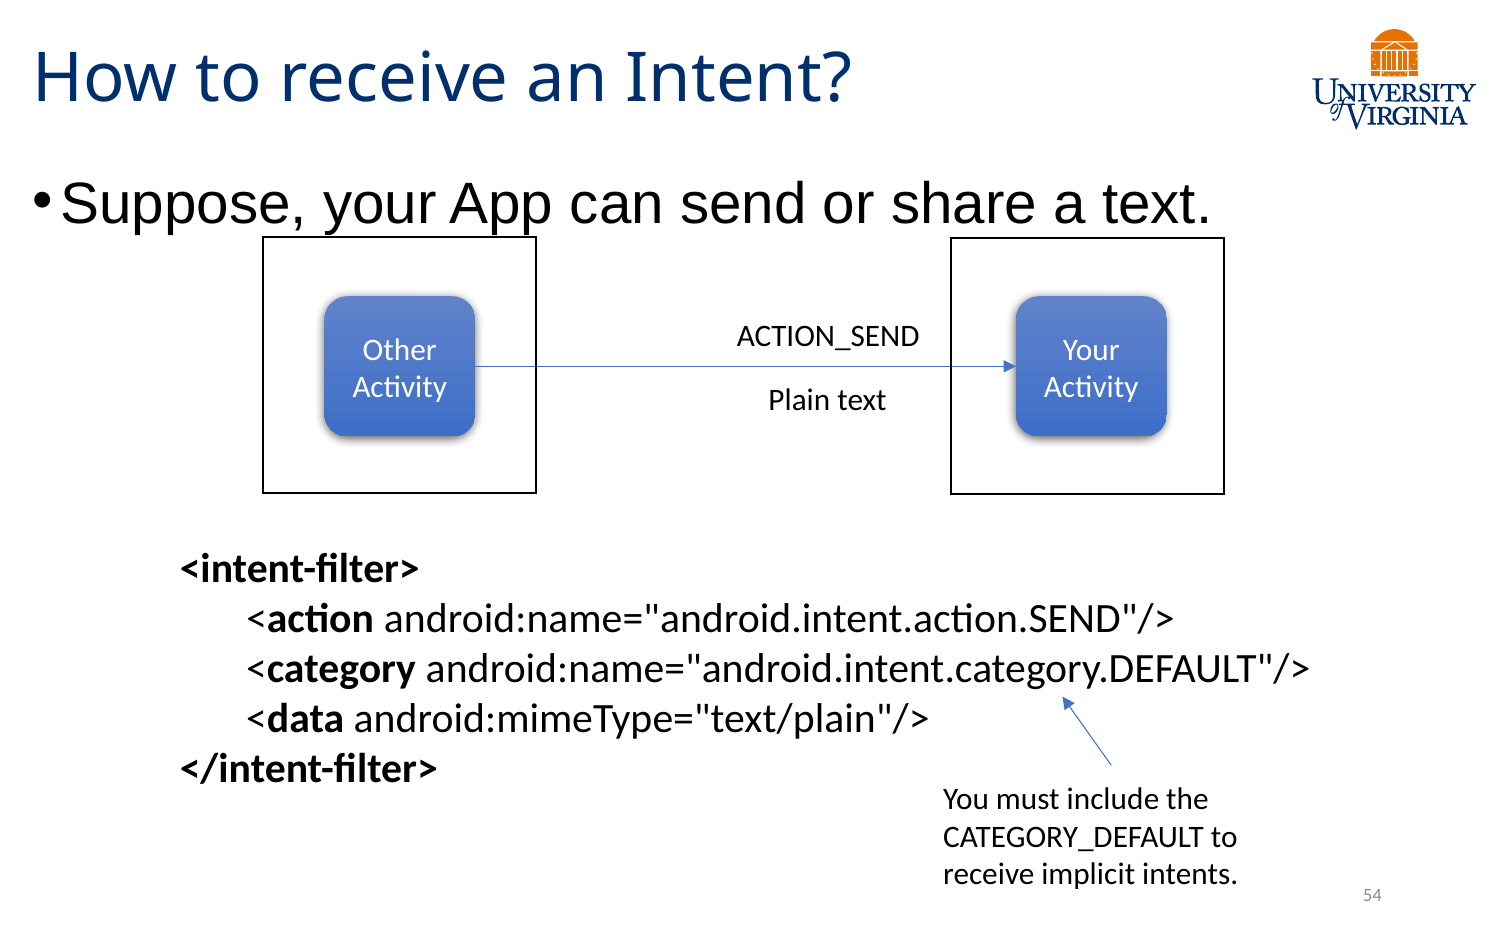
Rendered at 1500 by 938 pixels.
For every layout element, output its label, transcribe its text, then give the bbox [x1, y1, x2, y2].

list Suppose, your App can send or share a text. [17, 157, 1483, 845]
text_box Plain text [753, 371, 903, 425]
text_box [1062, 696, 1112, 766]
text_box [262, 236, 537, 494]
title How to receive an Intent? [17, 14, 1297, 145]
text_box <intent-filter> <action android:name="android.intent.action.SEND"/> <category android:name="android.intent.category.DEFAULT"/> <data android:mimeType="text/plain"/> </intent-filter> [155, 533, 1348, 799]
text_box You must include the CATEGORY_DEFAULT to receive implicit intents. [928, 771, 1349, 899]
slide_number 54 [1059, 868, 1397, 919]
text_box [950, 237, 1225, 495]
text_box ACTION_SEND [722, 307, 935, 361]
